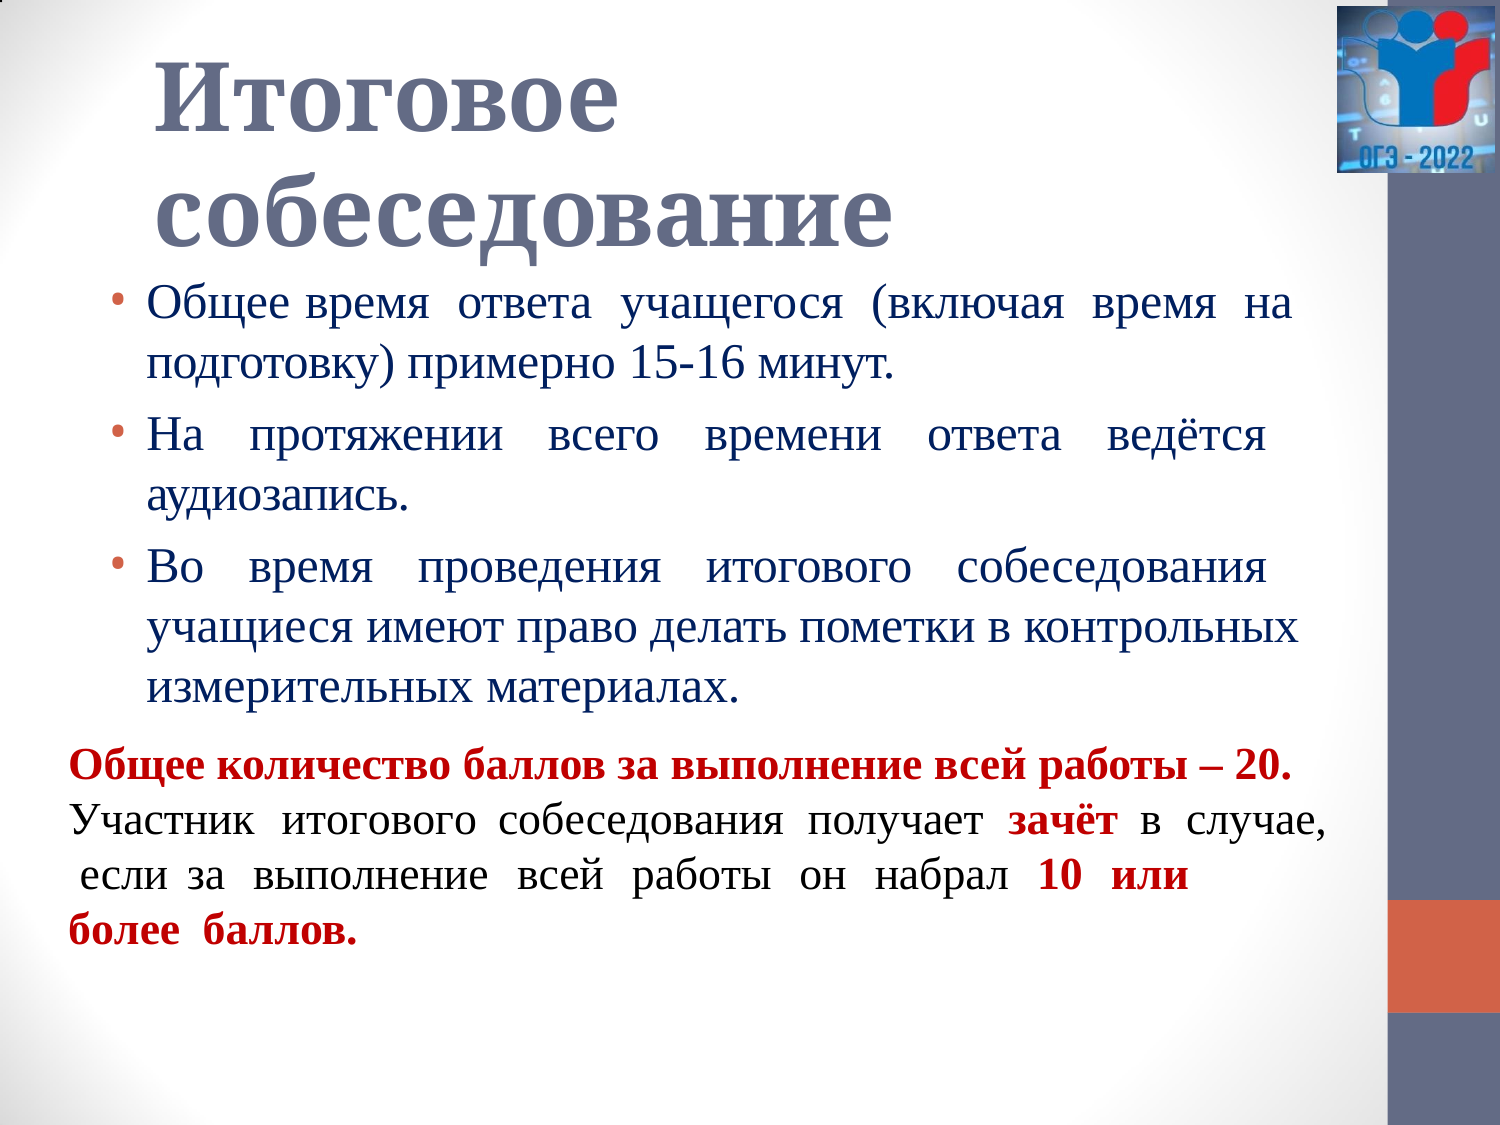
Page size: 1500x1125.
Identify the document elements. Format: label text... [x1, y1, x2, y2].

text_box Общее время ответа учащегося (включая время на подготовку) примерно 15-16 минут. На протяжении всего времени ответа ведётся аудиозапись. Во время проведения итогового собеседования учащиеся имеют право делать пометки в контрольных измерительных материалах. Общее количество баллов за выполнение всей работы – 20. Участник итогового собеседования получает зачёт в случае, если за выполнение всей работы он набрал 10 или более баллов. [65, 266, 1328, 954]
title Итоговое собеседование [151, 33, 1251, 266]
picture [0, 0, 1495, 1125]
